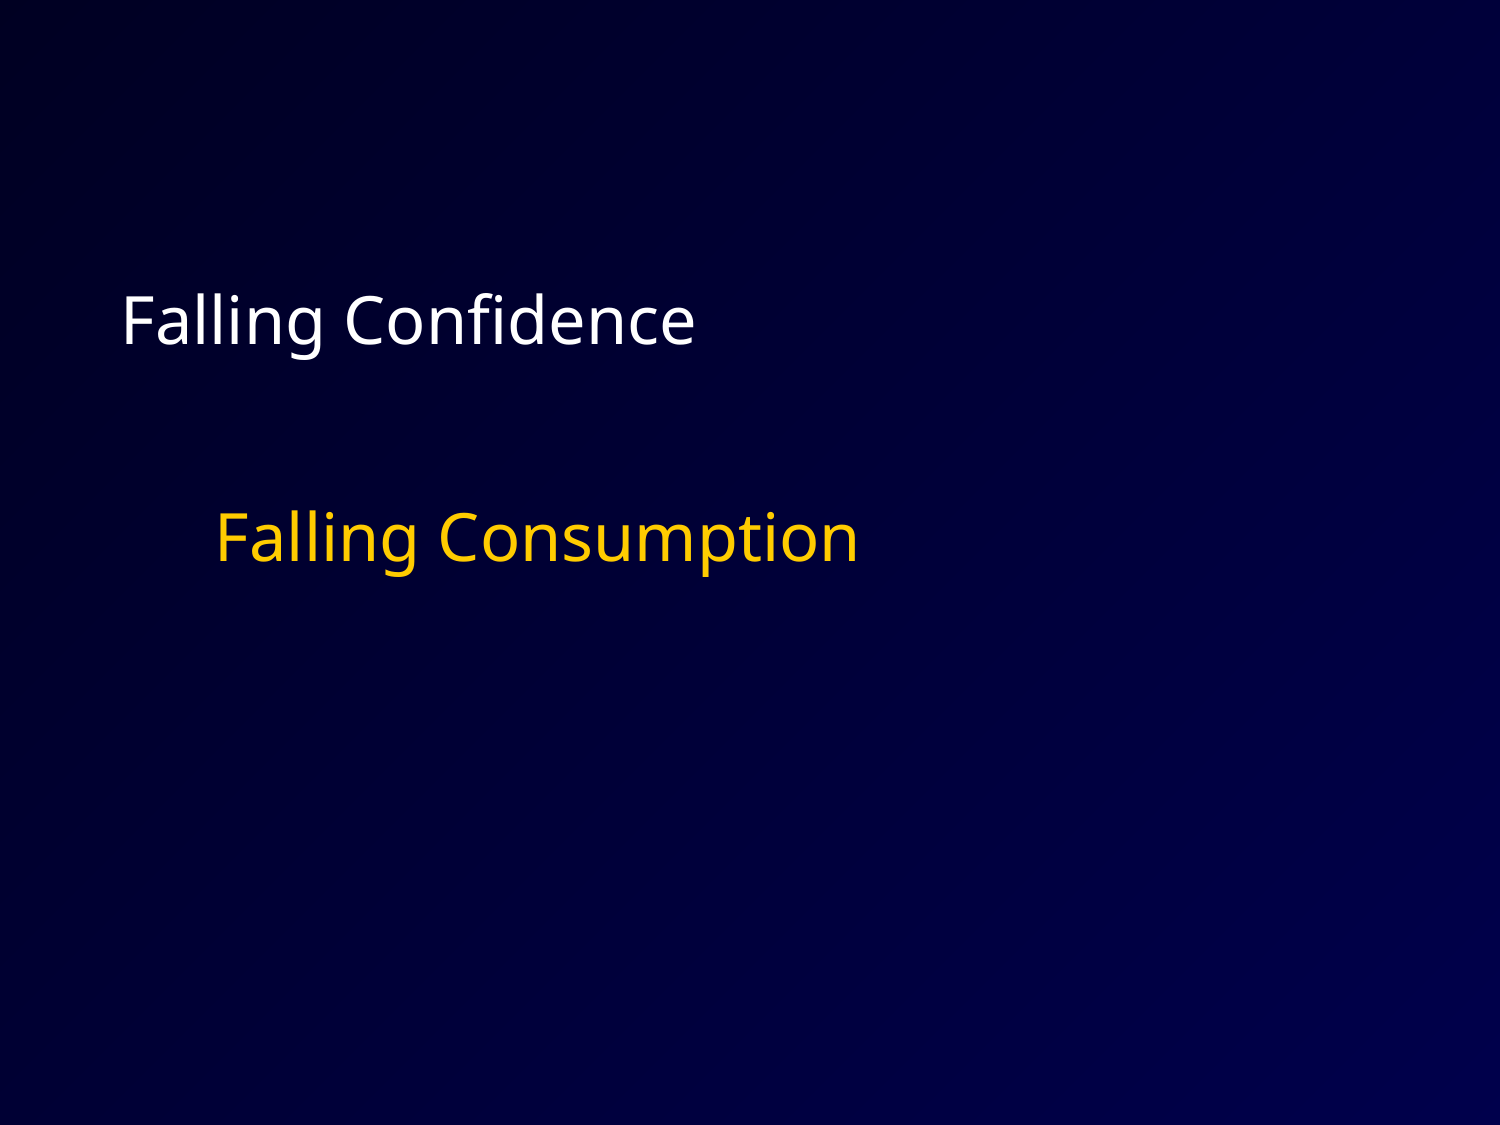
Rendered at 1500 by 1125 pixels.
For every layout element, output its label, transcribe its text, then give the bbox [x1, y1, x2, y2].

text_box Falling Confidence [97, 262, 1398, 388]
text_box Falling Consumption [199, 487, 1462, 600]
